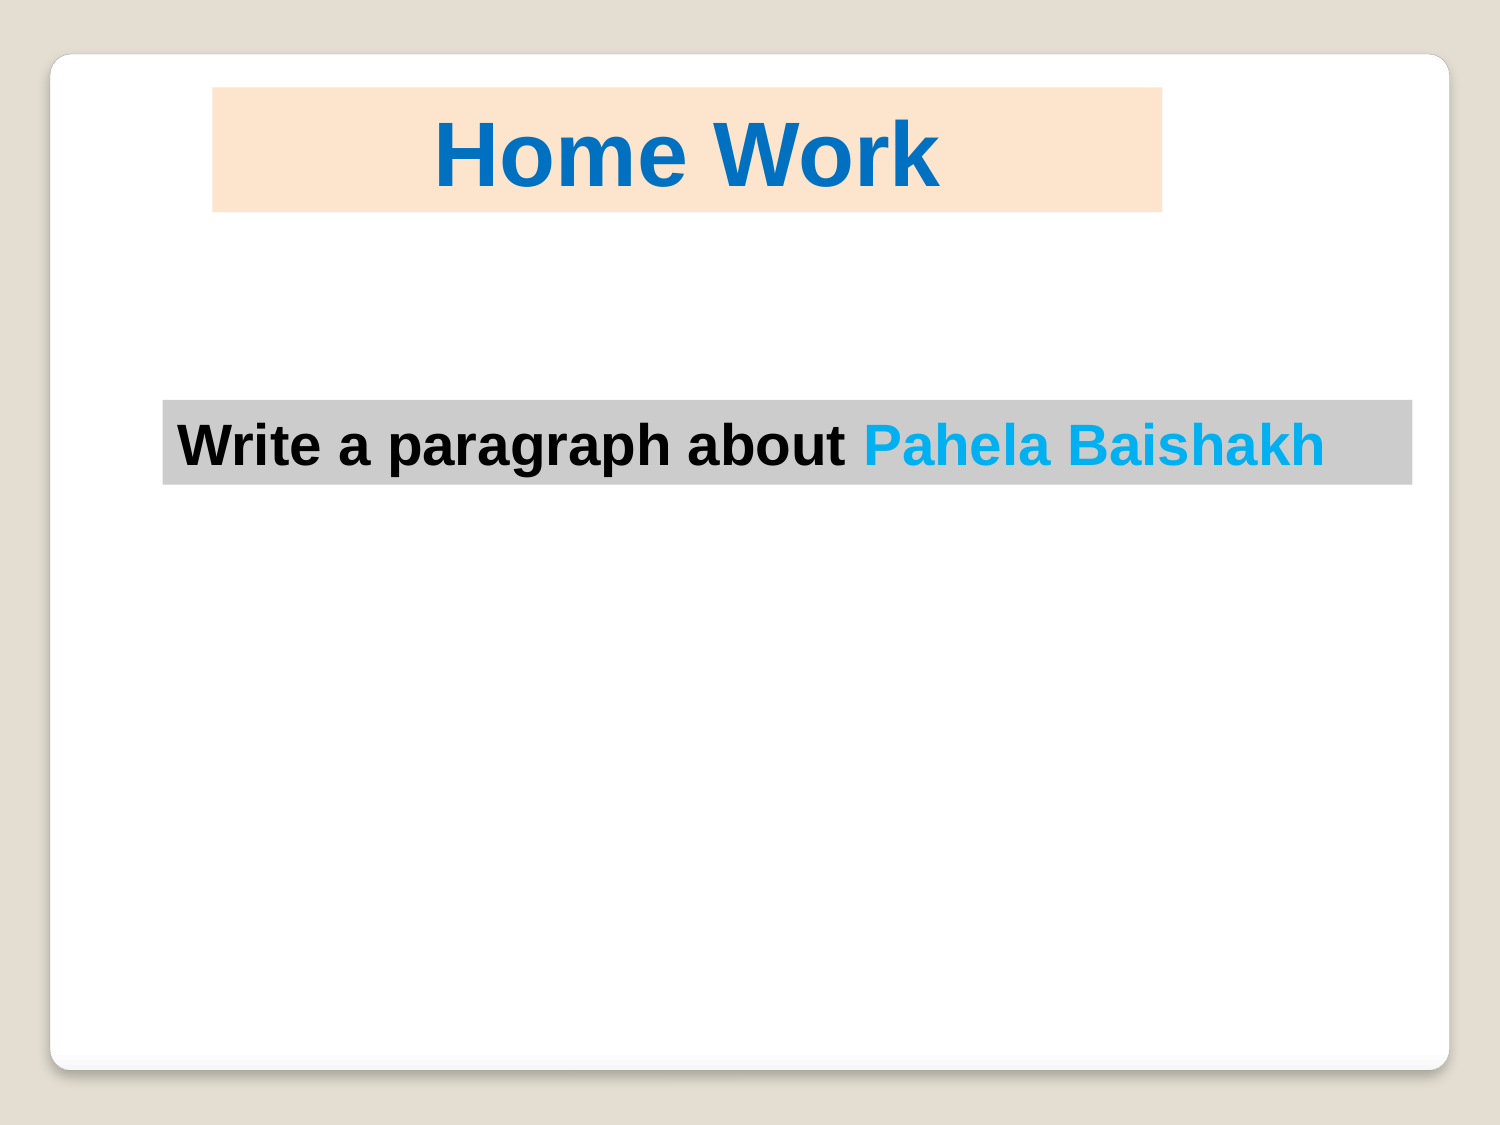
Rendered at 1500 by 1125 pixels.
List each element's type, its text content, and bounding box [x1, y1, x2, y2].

text_box Home Work [212, 87, 1163, 213]
text_box Write a paragraph about Pahela Baishakh [162, 399, 1413, 485]
